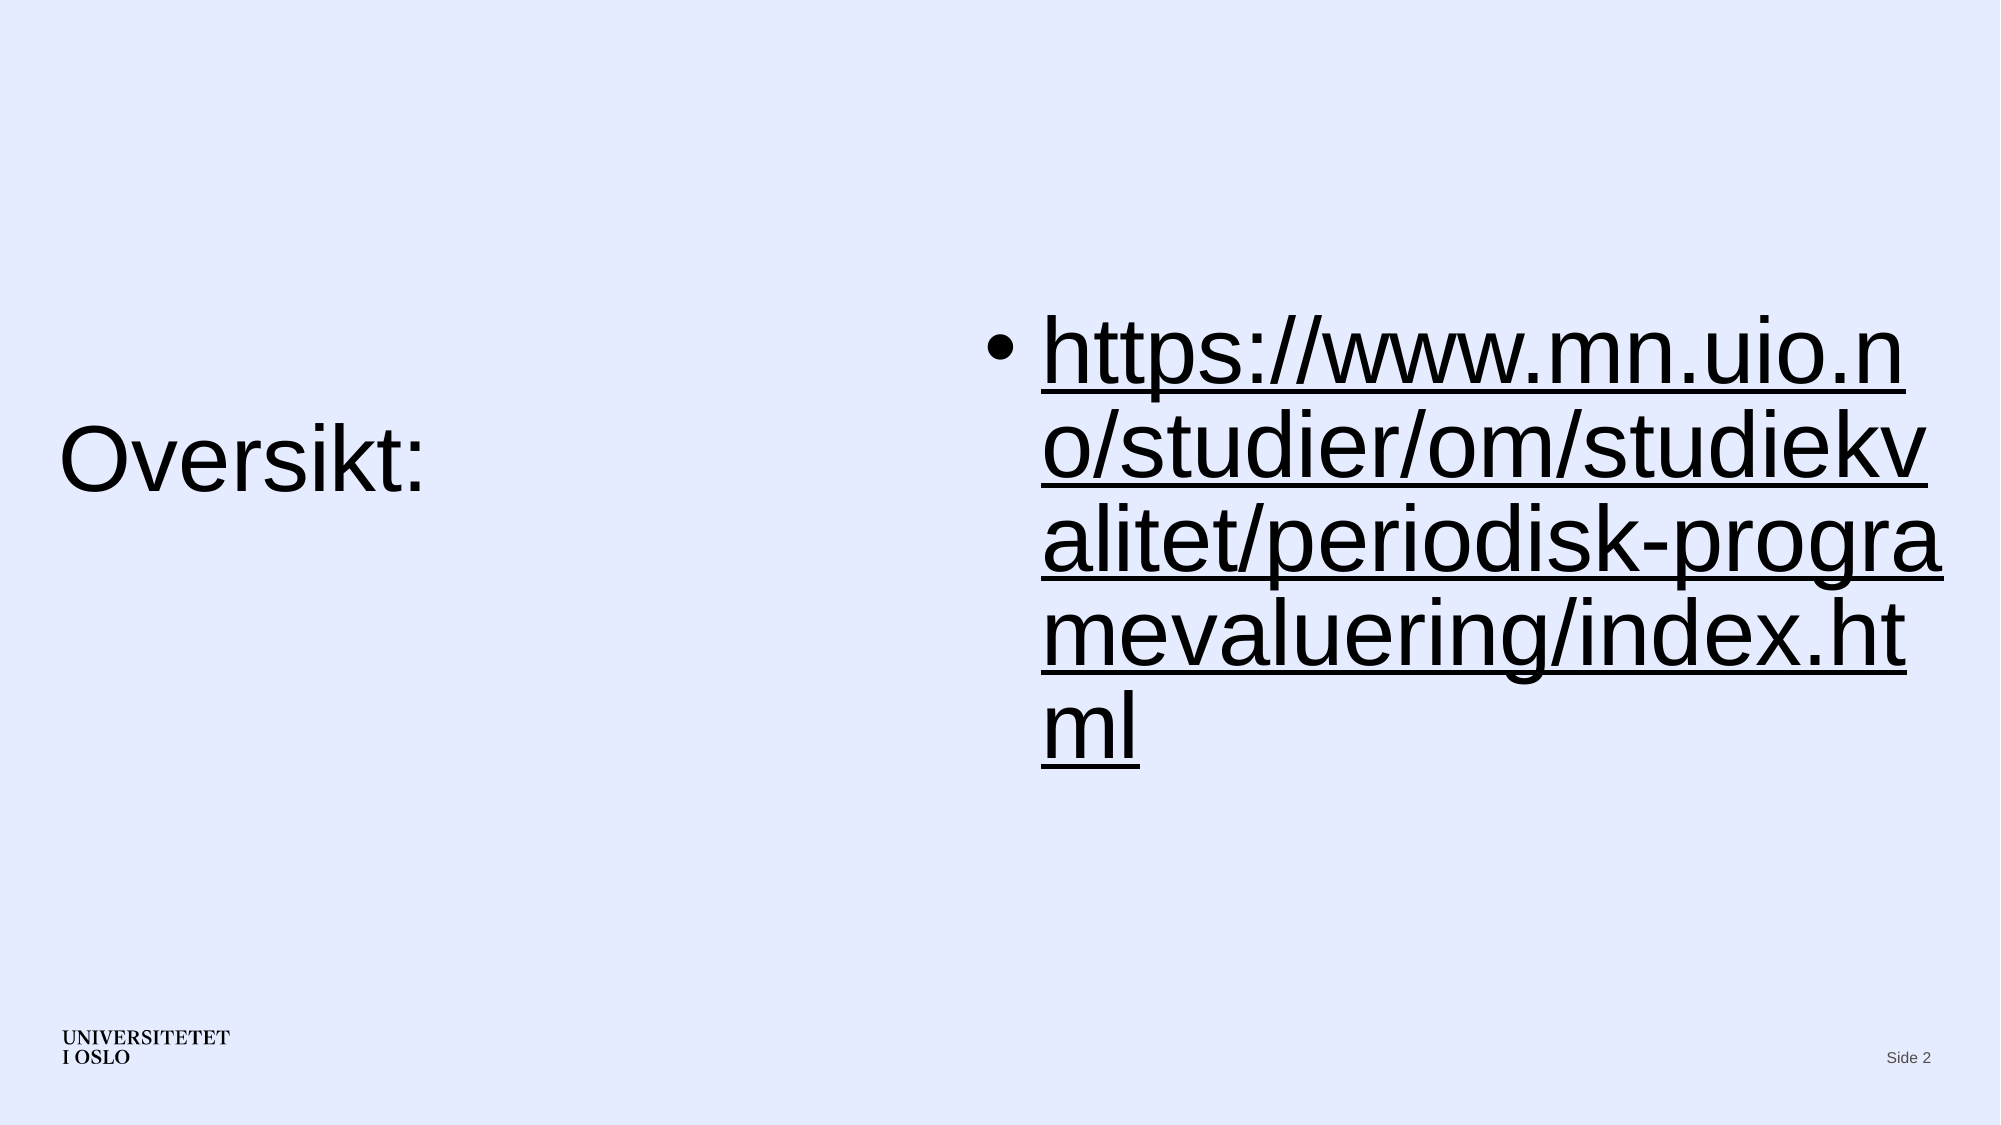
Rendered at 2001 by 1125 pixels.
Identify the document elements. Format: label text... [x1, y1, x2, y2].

title Oversikt: [59, 410, 669, 629]
slide_number Side 2 [1848, 1027, 1947, 1088]
picture [62, 1030, 230, 1064]
list https://www.mn.uio.no/studier/om/studiekvalitet/periodisk-programevaluering/index.html [984, 290, 1947, 1004]
